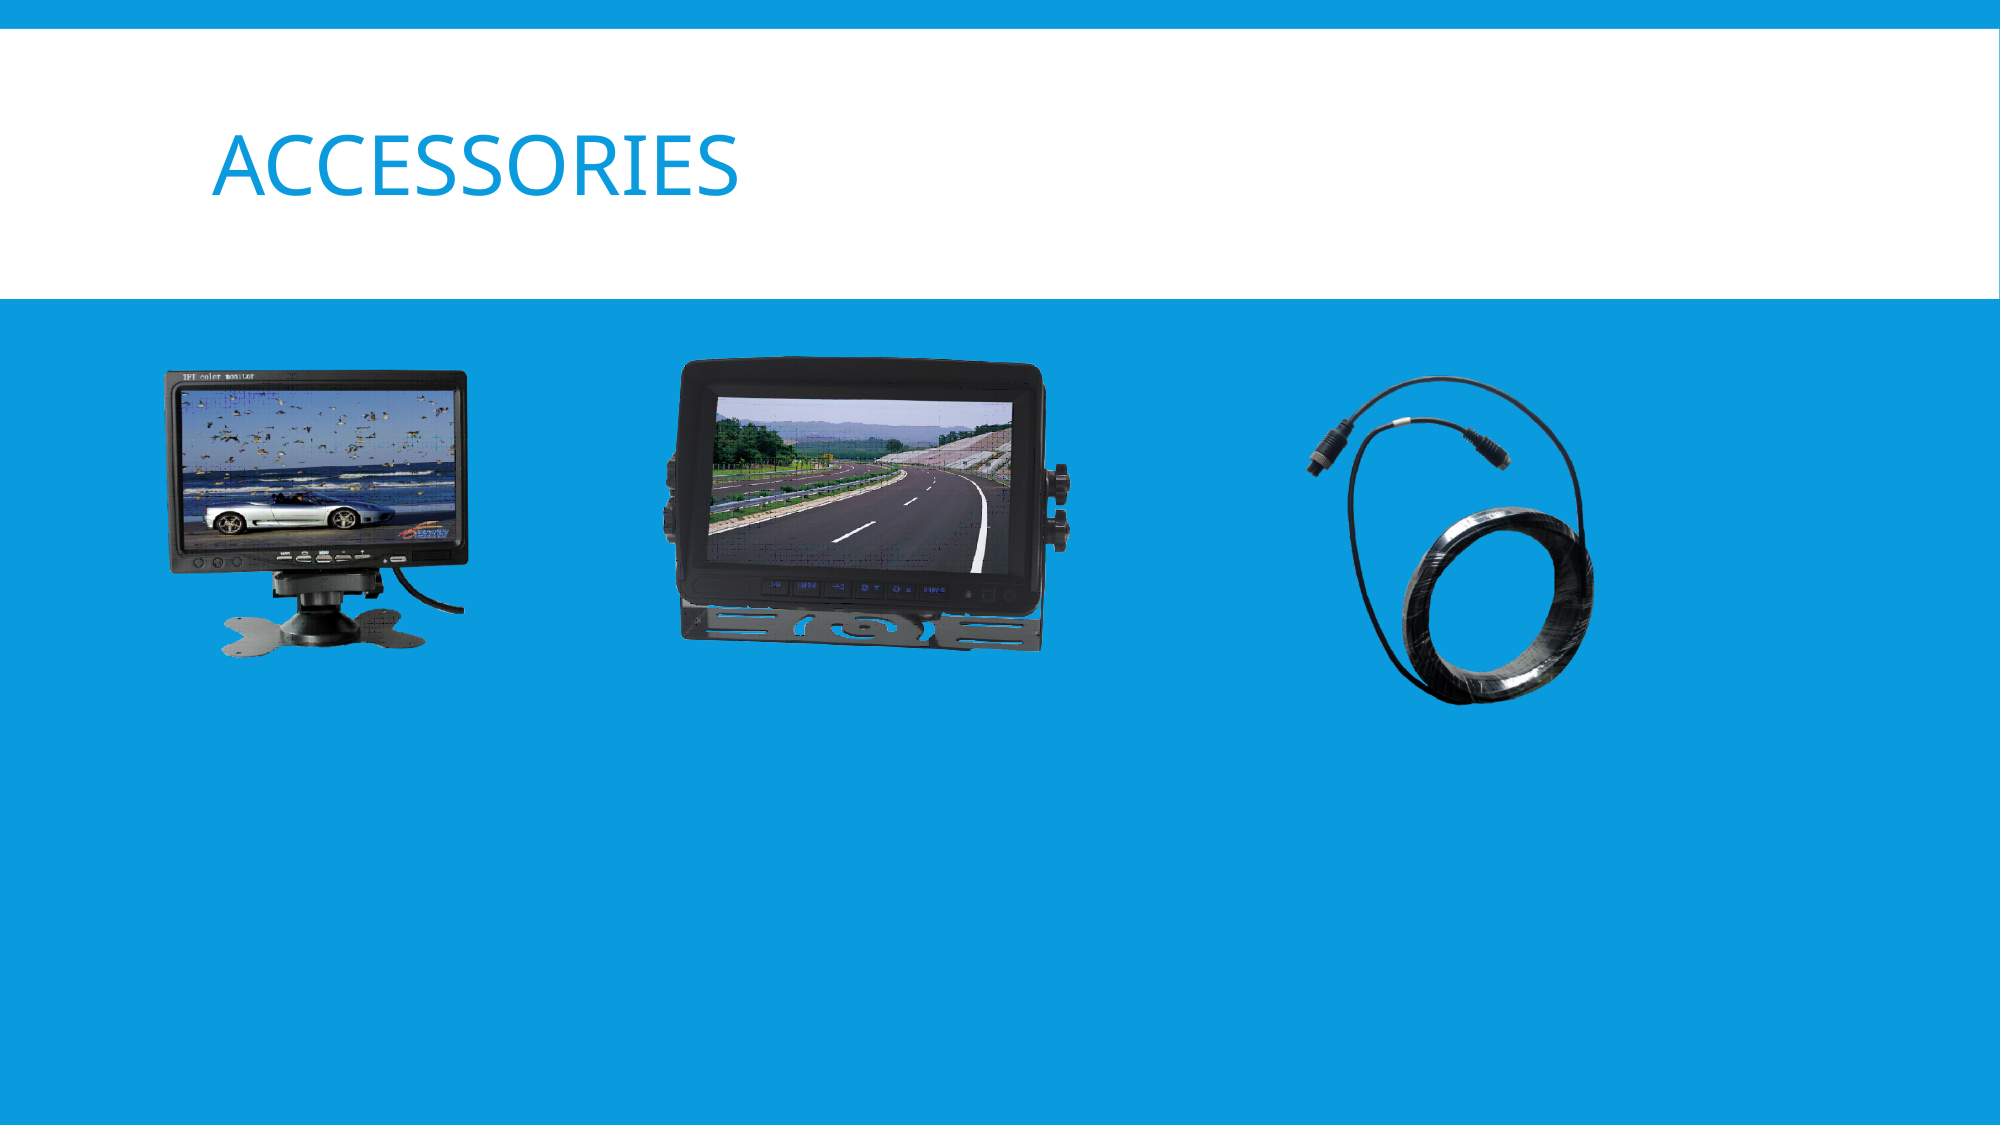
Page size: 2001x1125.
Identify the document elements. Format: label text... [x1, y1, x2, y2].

picture [164, 370, 468, 657]
title ACCESSORIES [197, 46, 1803, 295]
picture [664, 357, 1070, 651]
picture [1307, 376, 1594, 704]
